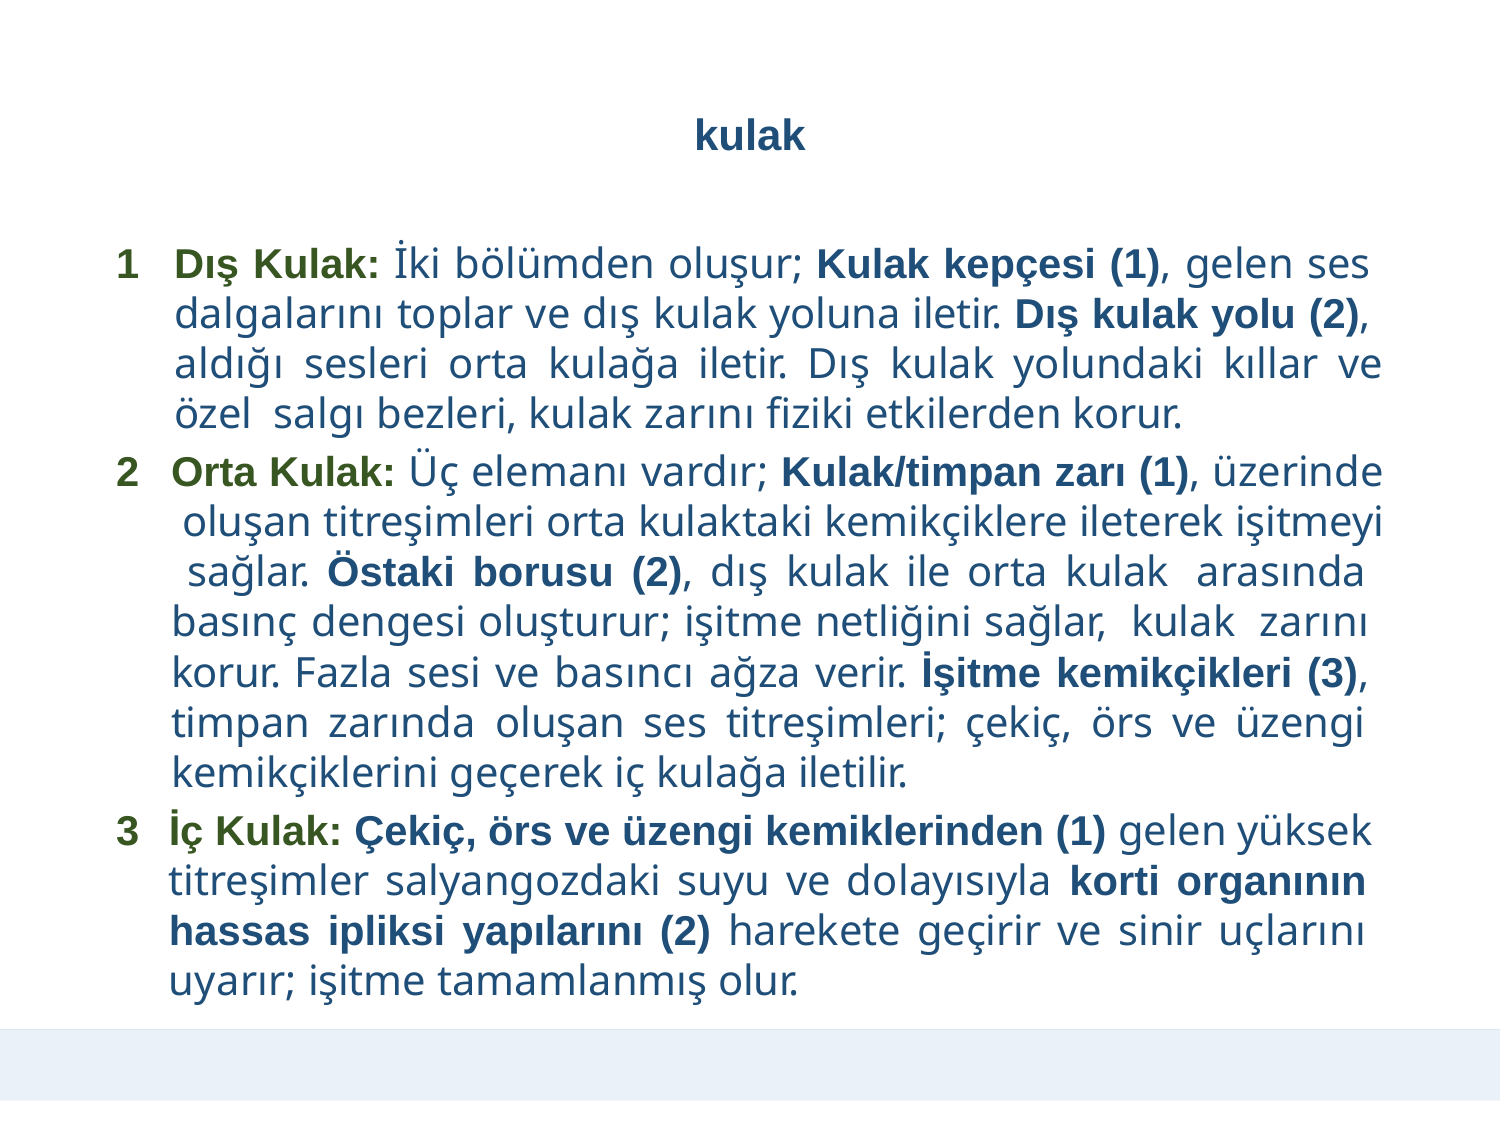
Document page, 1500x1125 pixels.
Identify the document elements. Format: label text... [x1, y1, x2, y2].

title kulak [692, 104, 808, 234]
text_box Dış Kulak: İki bölümden oluşur; Kulak kepçesi (1), gelen ses dalgalarını toplar ve dış kulak yoluna iletir. Dış kulak yolu (2), aldığı sesleri orta kulağa iletir. Dış kulak yolundaki kıllar ve özel salgı bezleri, kulak zarını fiziki etkilerden korur. Orta Kulak: Üç elemanı vardır; Kulak/timpan zarı (1), üzerinde oluşan titreşimleri orta kulaktaki kemikçiklere ileterek işitmeyi sağlar. Östaki borusu (2), dış kulak ile orta kulak arasında basınç dengesi oluşturur; işitme netliğini sağlar, kulak zarını korur. Fazla sesi ve basıncı ağza verir. İşitme kemikçikleri (3), timpan zarında oluşan ses titreşimleri; çekiç, örs ve üzengi kemikçiklerini geçerek iç kulağa iletilir. İç Kulak: Çekiç, örs ve üzengi kemiklerinden (1) gelen yüksek titreşimler salyangozdaki suyu ve dolayısıyla korti organının hassas ipliksi yapılarını (2) harekete geçirir ve sinir uçlarını uyarır; işitme tamamlanmış olur. [116, 234, 1385, 1004]
